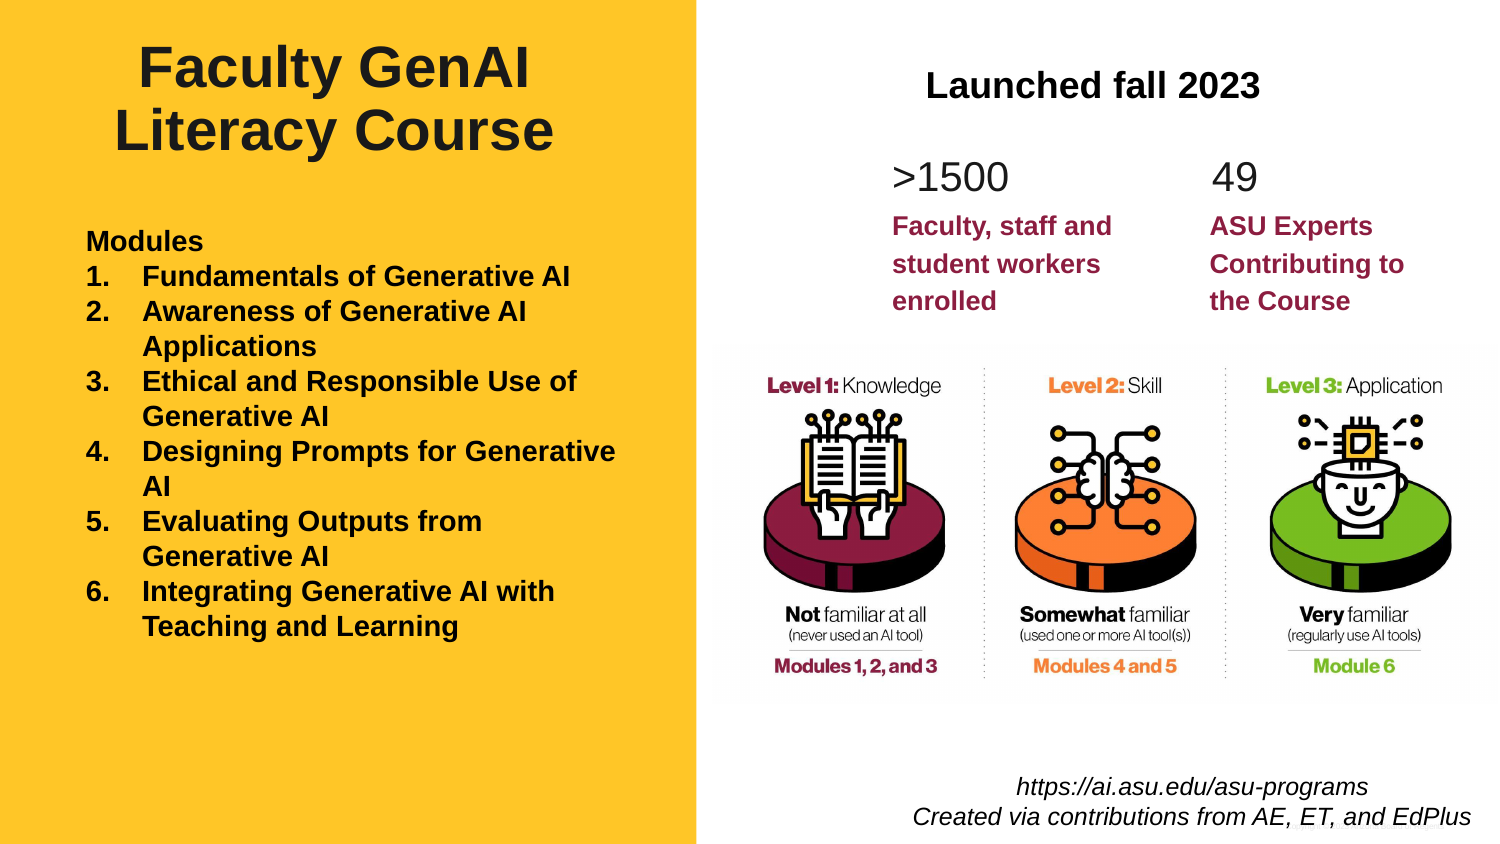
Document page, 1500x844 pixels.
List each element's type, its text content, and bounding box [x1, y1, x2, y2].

text_box Faculty, staff and student workers enrolled [892, 203, 1132, 301]
title Faculty GenAI Literacy Course [50, 37, 620, 168]
picture [712, 343, 1499, 705]
list >1500 [892, 141, 1198, 250]
text_box 49 [1211, 141, 1438, 203]
text_box Modules Fundamentals of Generative AI Awareness of Generative AI Applications Ethical and Responsible Use of Generative AI Designing Prompts for Generative AI Evaluating Outputs from Generative AI Integrating Generative AI with Teaching and Learning [0, 215, 647, 685]
text_box https://ai.asu.edu/asu-programs Created via contributions from AE, ET, and EdPlus [833, 763, 1500, 838]
text_box Launched fall 2023 [650, 53, 1500, 114]
text_box [0, 0, 699, 844]
text_box ASU Experts Contributing to the Course [1209, 203, 1449, 293]
